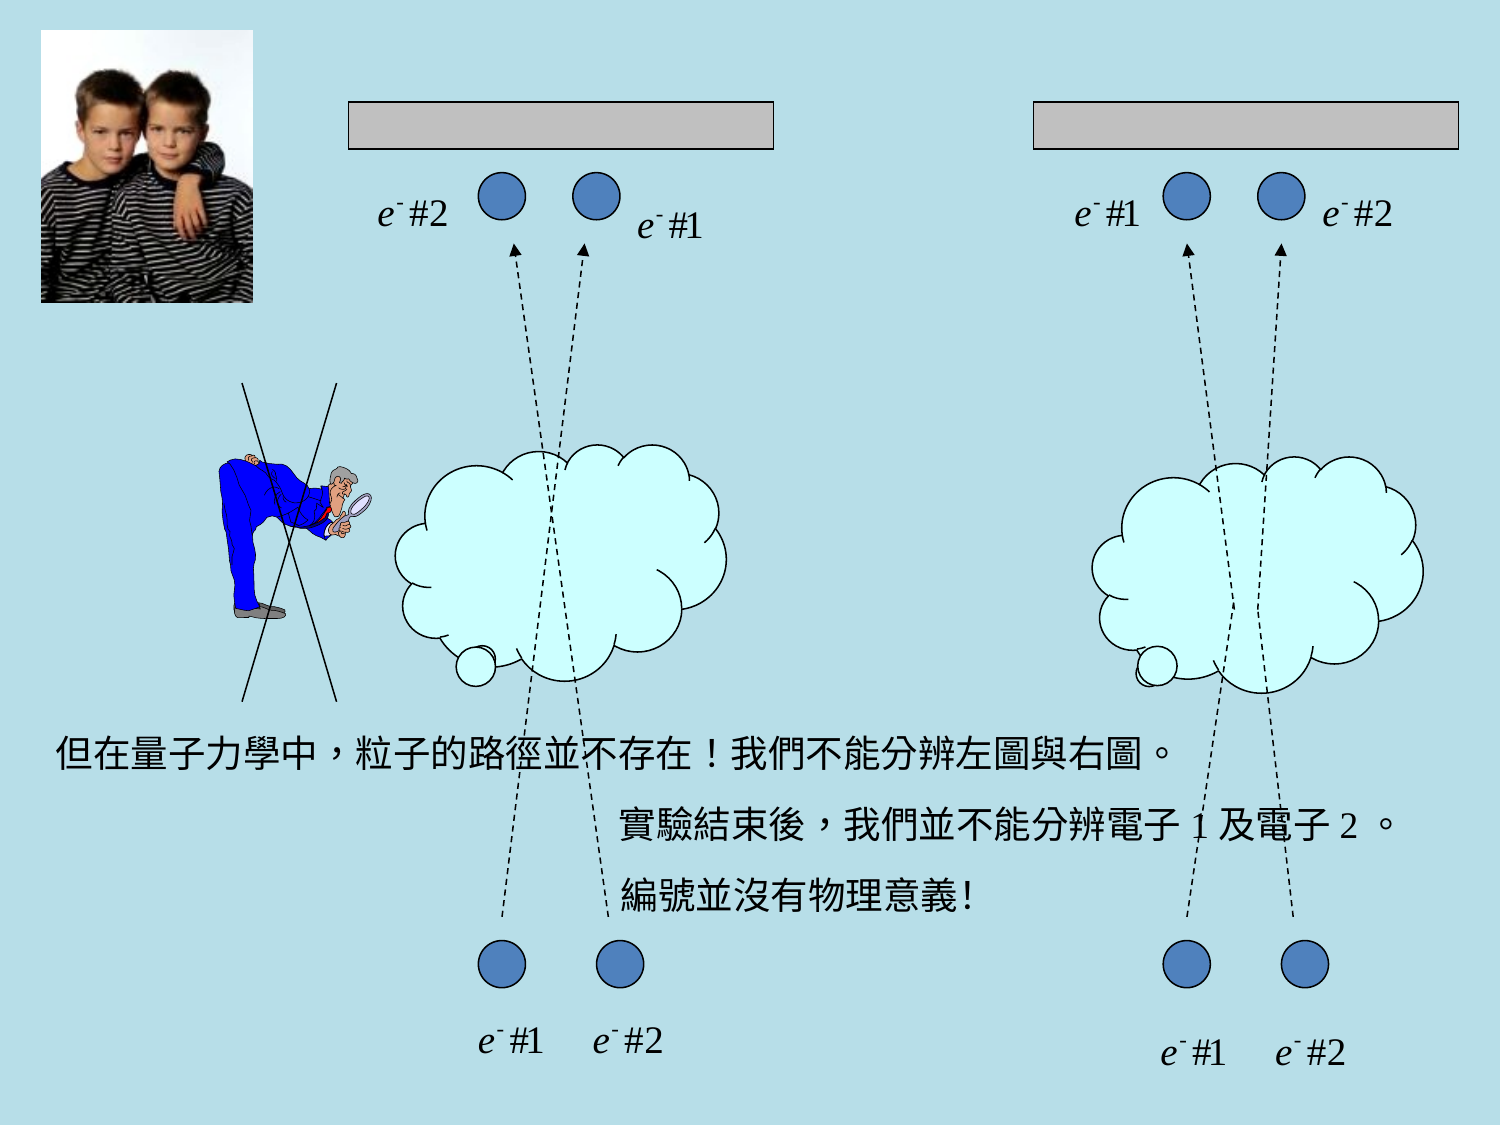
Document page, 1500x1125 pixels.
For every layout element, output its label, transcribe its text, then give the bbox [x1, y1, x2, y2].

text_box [472, 1011, 548, 1064]
text_box 但在量子力學中，粒子的路徑並不存在！我們不能分辨左圖與右圖。 [41, 723, 1230, 783]
text_box [1182, 243, 1195, 257]
text_box [1274, 243, 1287, 257]
text_box [478, 172, 526, 220]
text_box [1033, 101, 1459, 149]
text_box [586, 1011, 669, 1064]
text_box [576, 243, 590, 257]
text_box [348, 101, 774, 149]
text_box [509, 243, 522, 257]
text_box 實驗結束後，我們並不能分辨電子1及電子2。 [604, 793, 1424, 854]
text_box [371, 184, 454, 237]
text_box [1163, 940, 1211, 988]
text_box [395, 444, 727, 687]
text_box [1269, 1022, 1352, 1076]
text_box 編號並沒有物理意義！ [605, 864, 1047, 925]
text_box [1257, 172, 1305, 220]
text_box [1068, 184, 1144, 237]
text_box [596, 940, 644, 988]
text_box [1316, 184, 1399, 237]
text_box [1163, 172, 1211, 220]
text_box [1281, 940, 1329, 988]
picture [40, 30, 254, 303]
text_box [631, 196, 707, 249]
text_box [1092, 456, 1424, 694]
text_box [478, 940, 526, 988]
text_box [572, 172, 620, 220]
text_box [1154, 1022, 1231, 1076]
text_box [218, 453, 373, 620]
